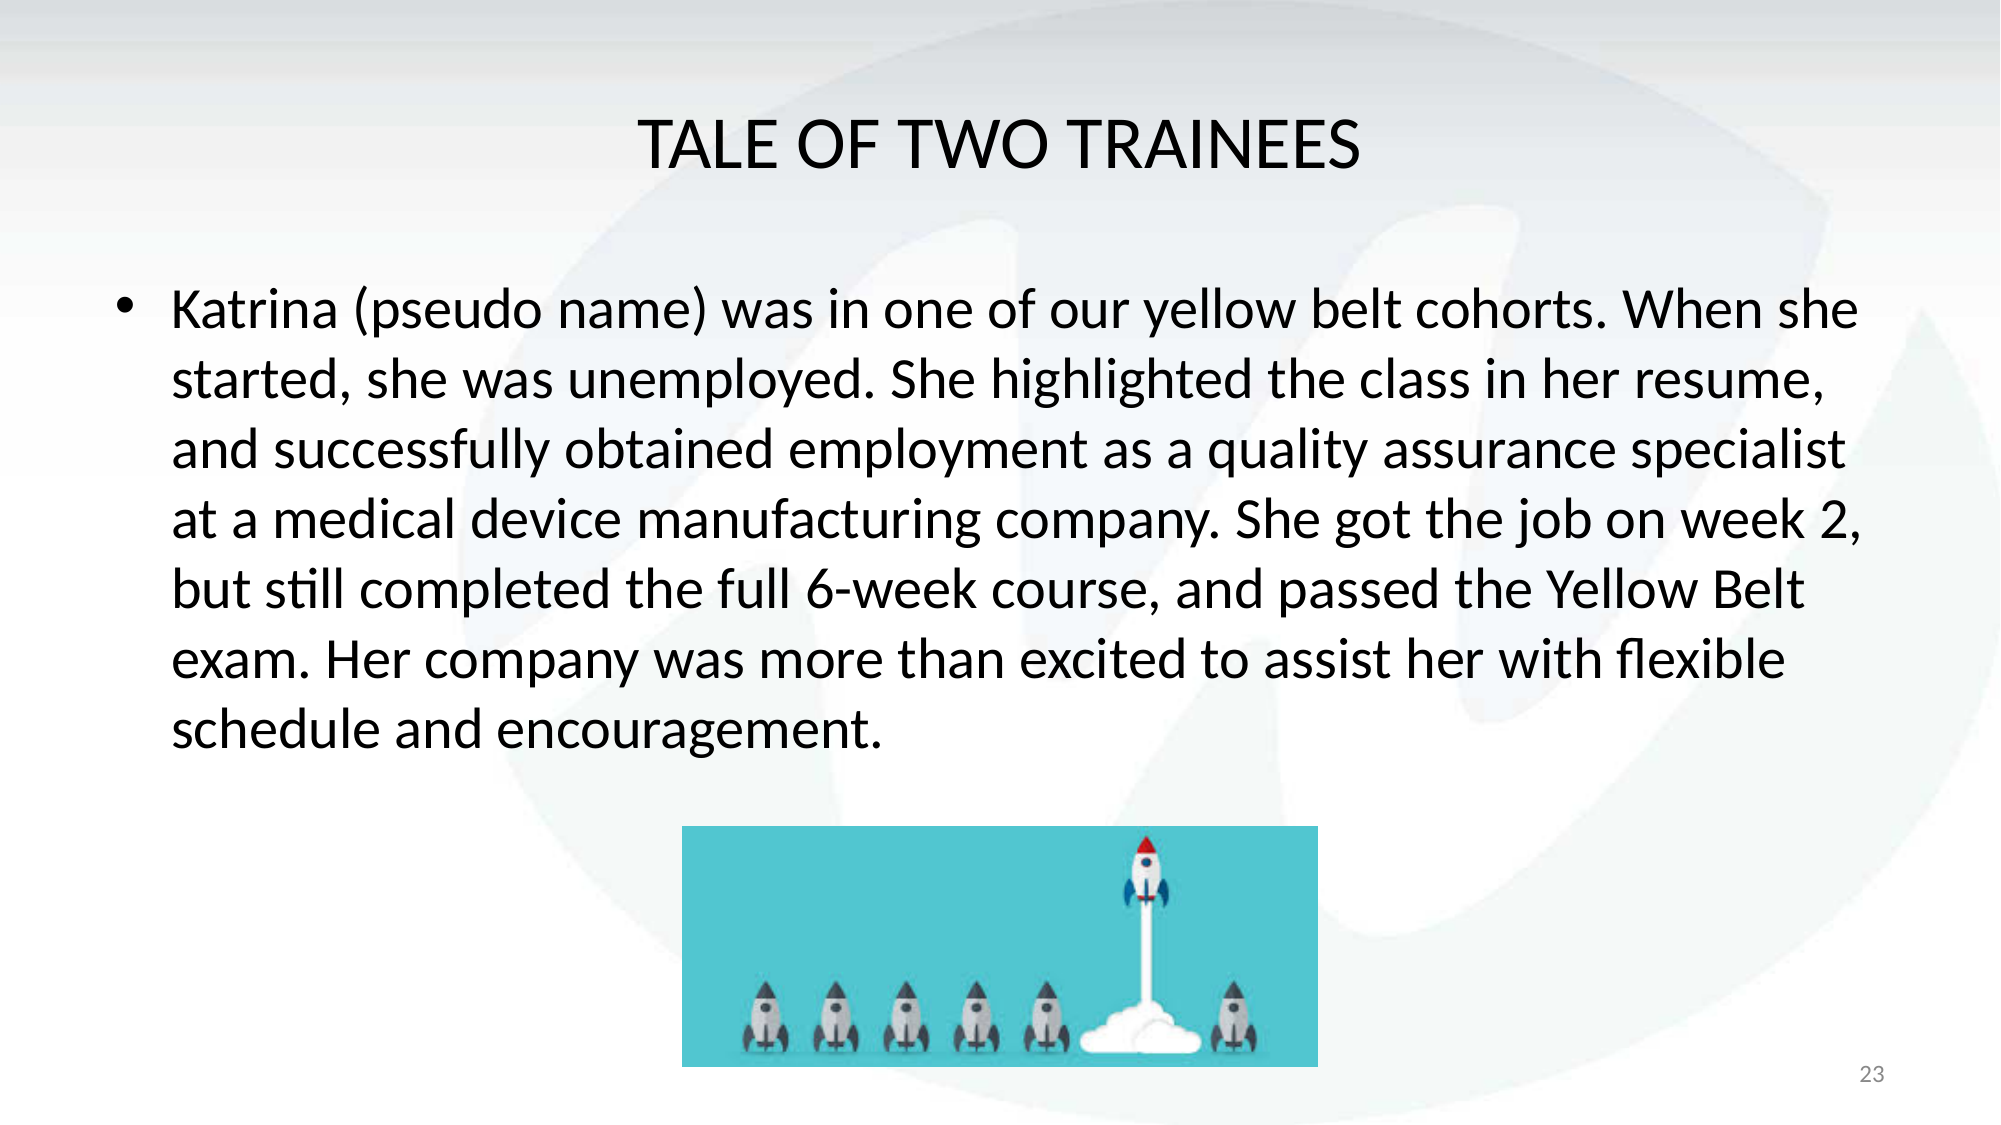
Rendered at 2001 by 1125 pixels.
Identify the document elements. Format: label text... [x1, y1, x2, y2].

list Katrina (pseudo name) was in one of our yellow belt cohorts. When she started, she was unemployed. She highlighted the class in her resume, and successfully obtained employment as a quality assurance specialist at a medical device manufacturing company. She got the job on week 2, but still completed the full 6-week course, and passed the Yellow Belt exam. Her company was more than excited to assist her with flexible schedule and encouragement. [99, 262, 1900, 1005]
title Tale of two trainees [99, 45, 1900, 233]
slide_number 23 [1433, 1042, 1900, 1103]
picture [0, 0, 2001, 1125]
